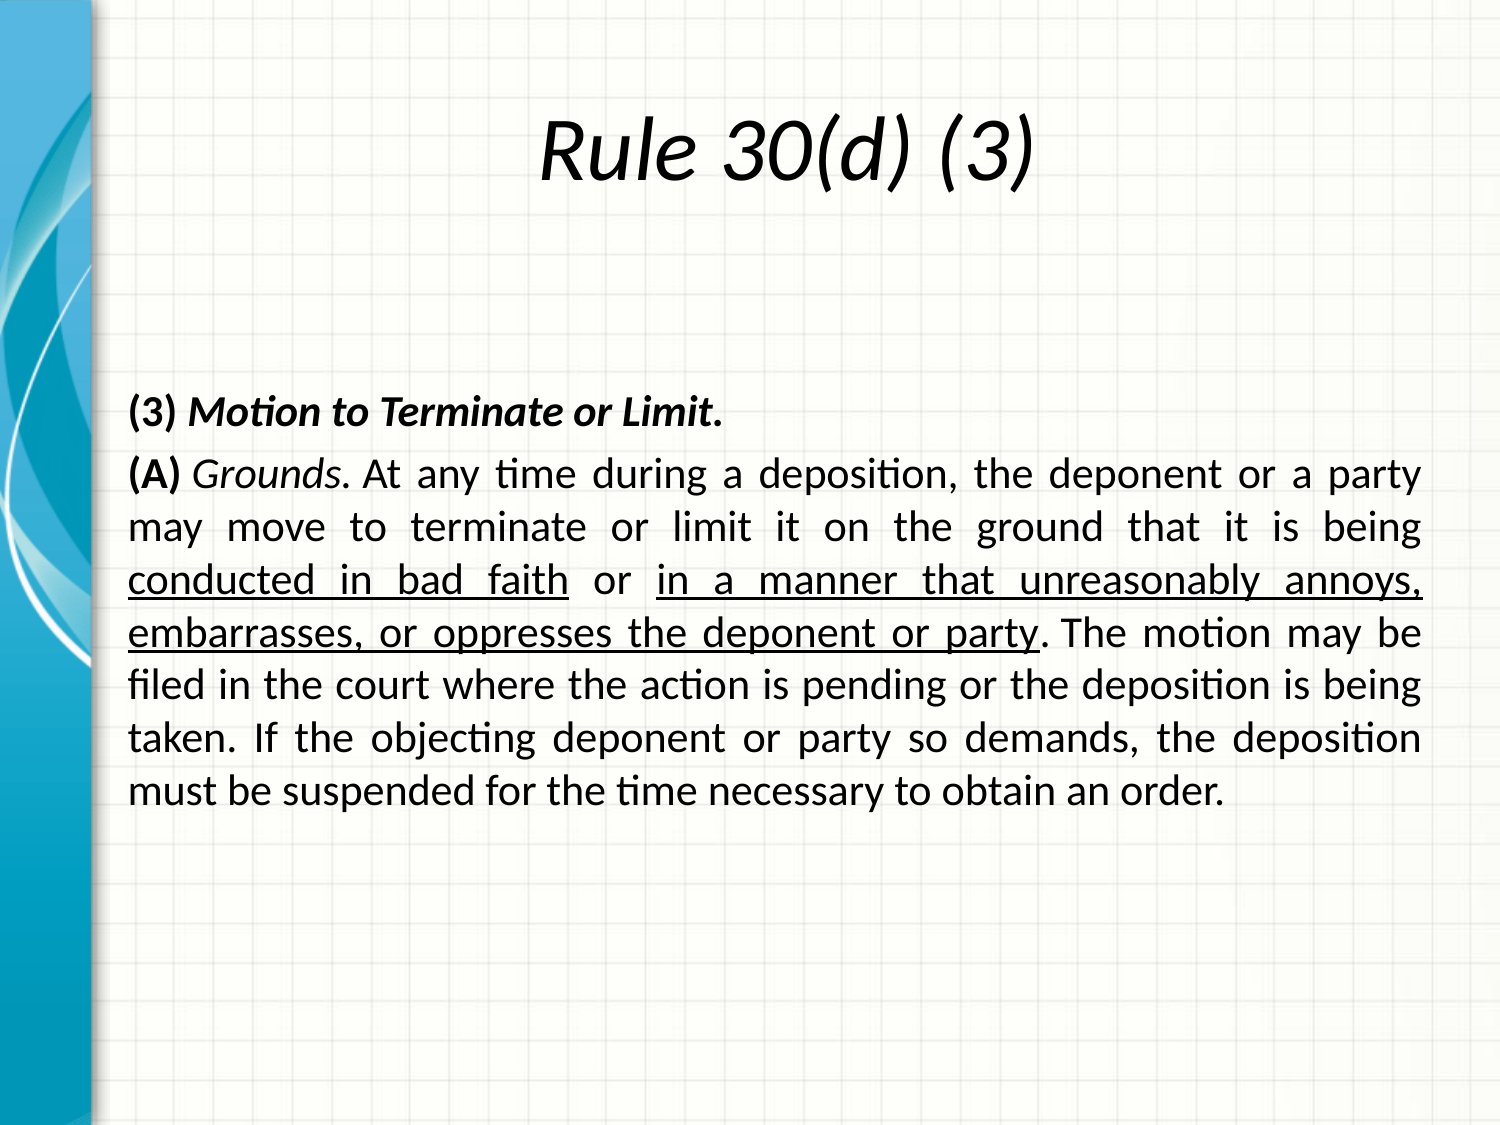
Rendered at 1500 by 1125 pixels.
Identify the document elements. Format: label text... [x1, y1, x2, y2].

list (3) Motion to Terminate or Limit. (A) Grounds. At any time during a deposition, the deponent or a party may move to terminate or limit it on the ground that it is being conducted in bad faith or in a manner that unreasonably annoys, embarrasses, or oppresses the deponent or party. The motion may be filed in the court where the action is pending or the deposition is being taken. If the objecting deponent or party so demands, the deposition must be suspended for the time necessary to obtain an order. [112, 375, 1438, 875]
title Rule 30(d) (3) [125, 50, 1450, 238]
picture [0, 0, 1500, 1125]
